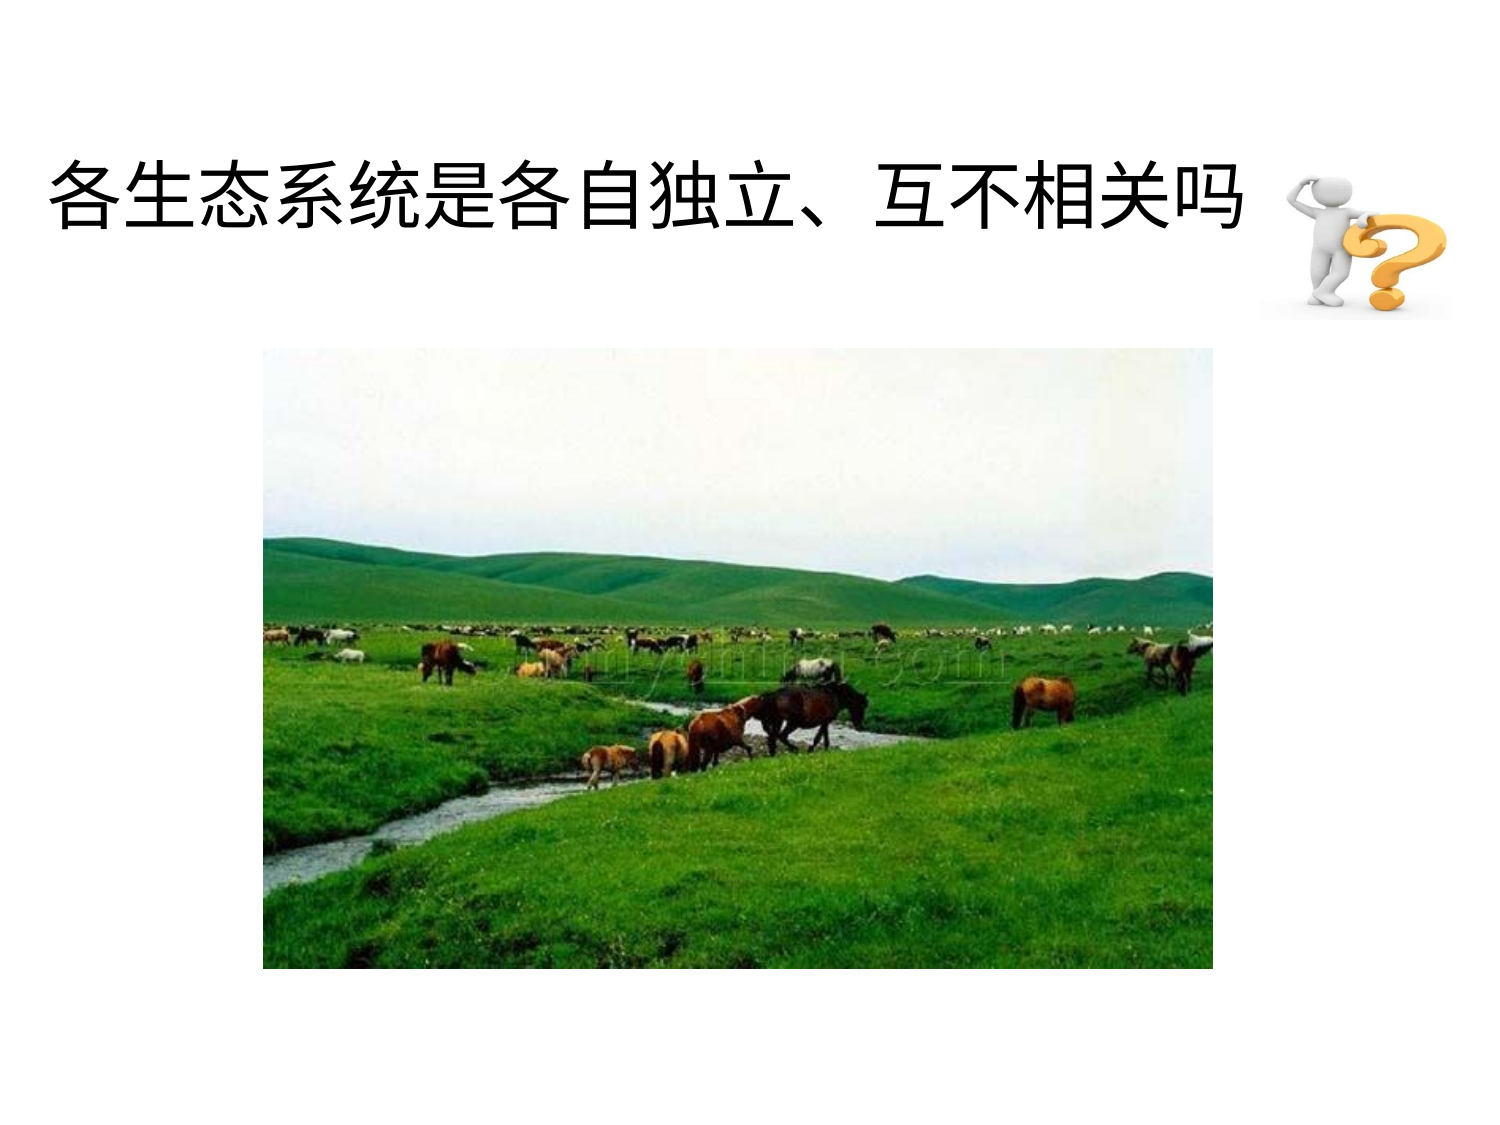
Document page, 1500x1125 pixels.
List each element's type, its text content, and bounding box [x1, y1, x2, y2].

text_box 各生态系统是各自独立、互不相关吗 [32, 131, 1280, 349]
picture [1259, 175, 1453, 320]
picture [263, 348, 1213, 969]
